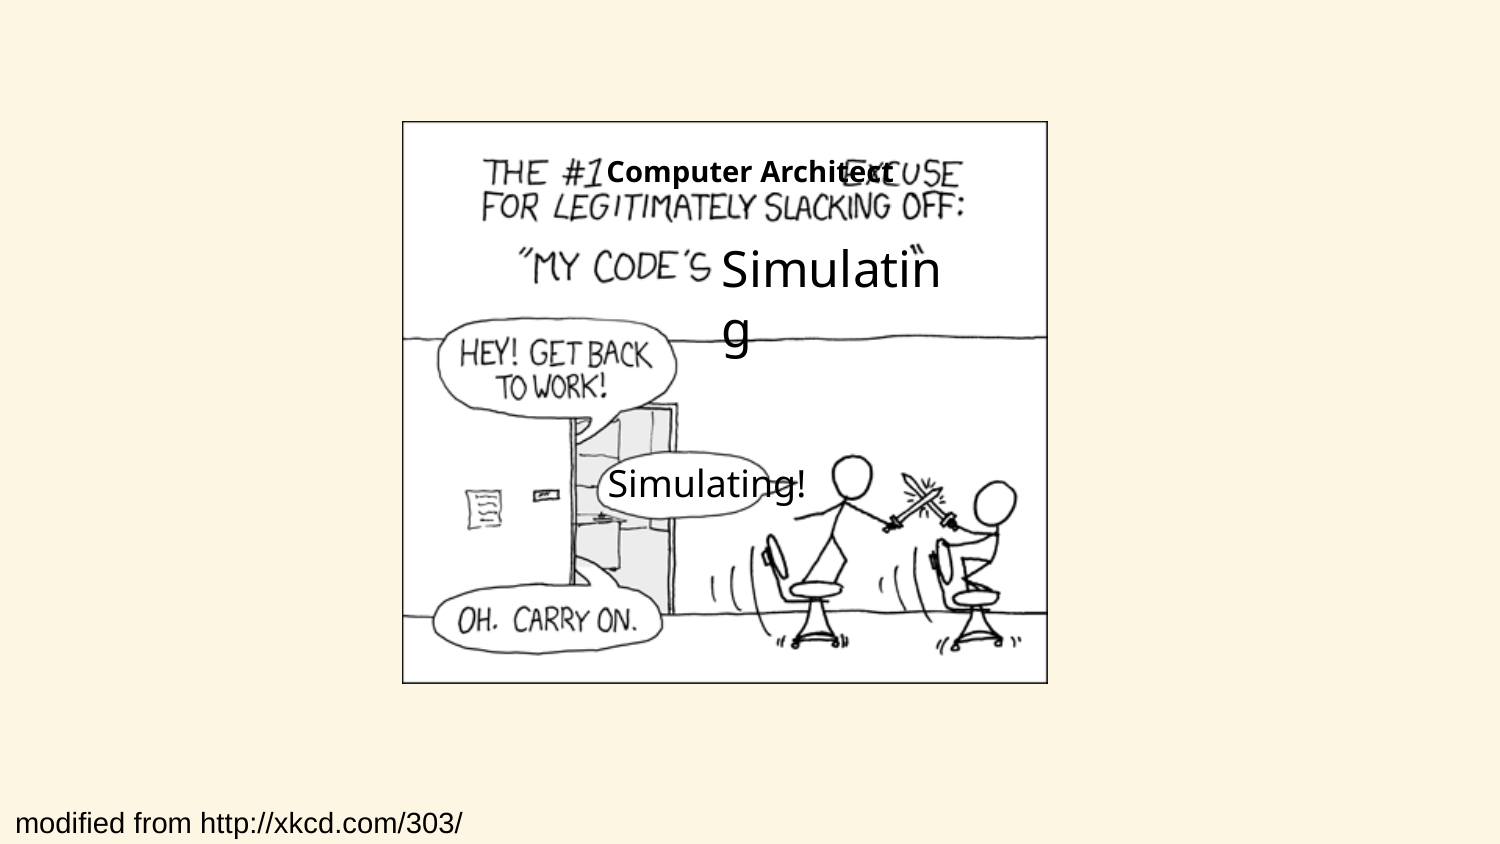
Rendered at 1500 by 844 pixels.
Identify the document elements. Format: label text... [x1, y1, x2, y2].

text_box modified from http://xkcd.com/303/ [0, 788, 680, 839]
picture [402, 121, 1048, 685]
